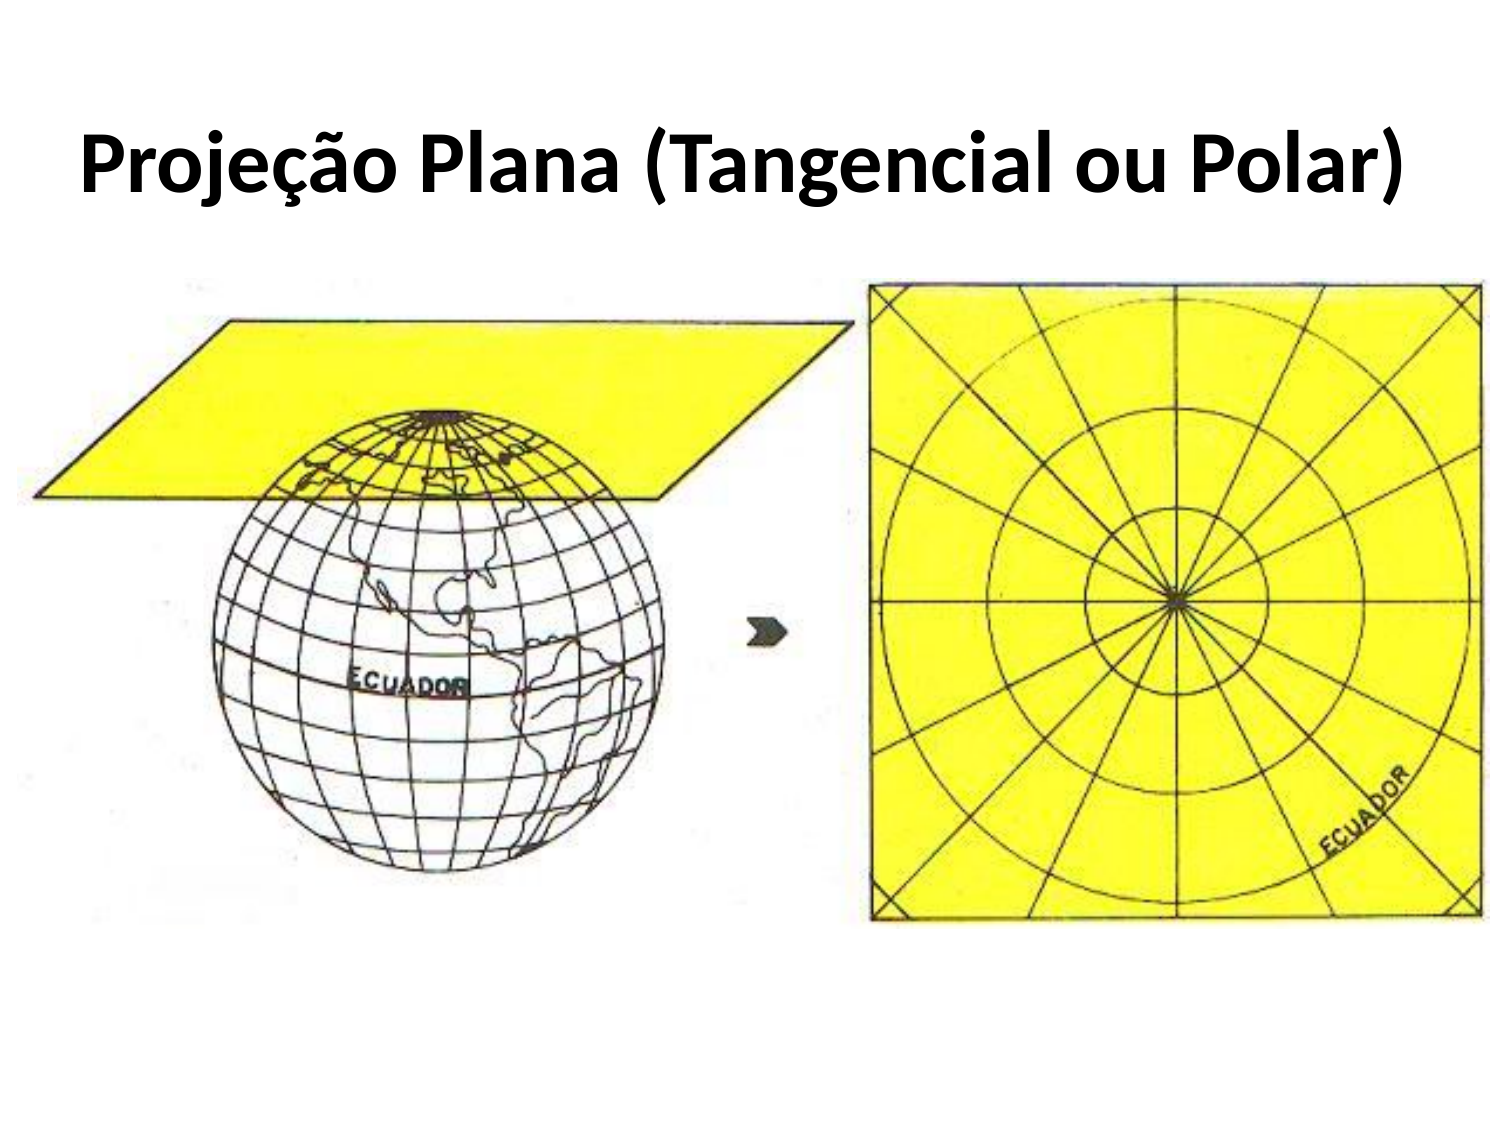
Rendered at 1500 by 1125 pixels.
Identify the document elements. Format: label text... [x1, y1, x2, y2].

picture [17, 278, 1491, 929]
title Projeção Plana (Tangencial ou Polar) [41, 58, 1447, 256]
